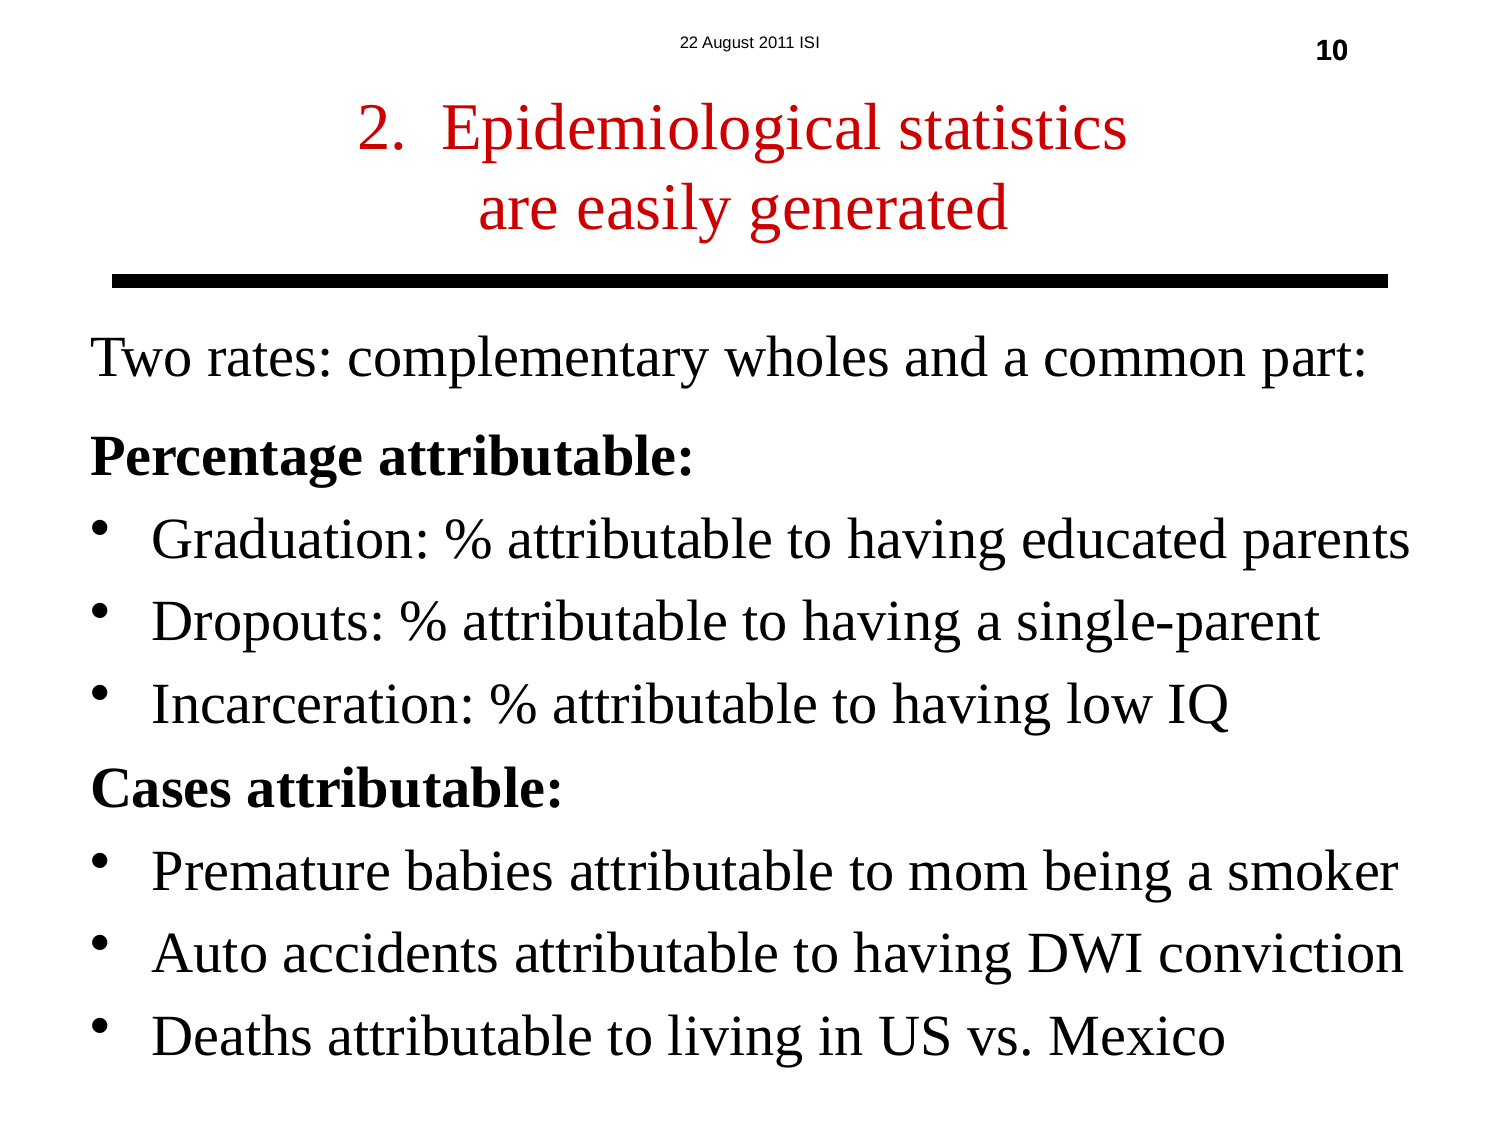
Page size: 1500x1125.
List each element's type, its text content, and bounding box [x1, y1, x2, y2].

list Two rates: complementary wholes and a common part: Percentage attributable: Graduation: % attributable to having educated parents Dropouts: % attributable to having a single-parent Incarceration: % attributable to having low IQ Cases attributable: Premature babies attributable to mom being a smoker Auto accidents attributable to having DWI conviction Deaths attributable to living in US vs. Mexico [75, 310, 1429, 1074]
title 2. Epidemiological statistics are easily generated [108, 75, 1379, 250]
text_box 10 [1282, 24, 1382, 80]
